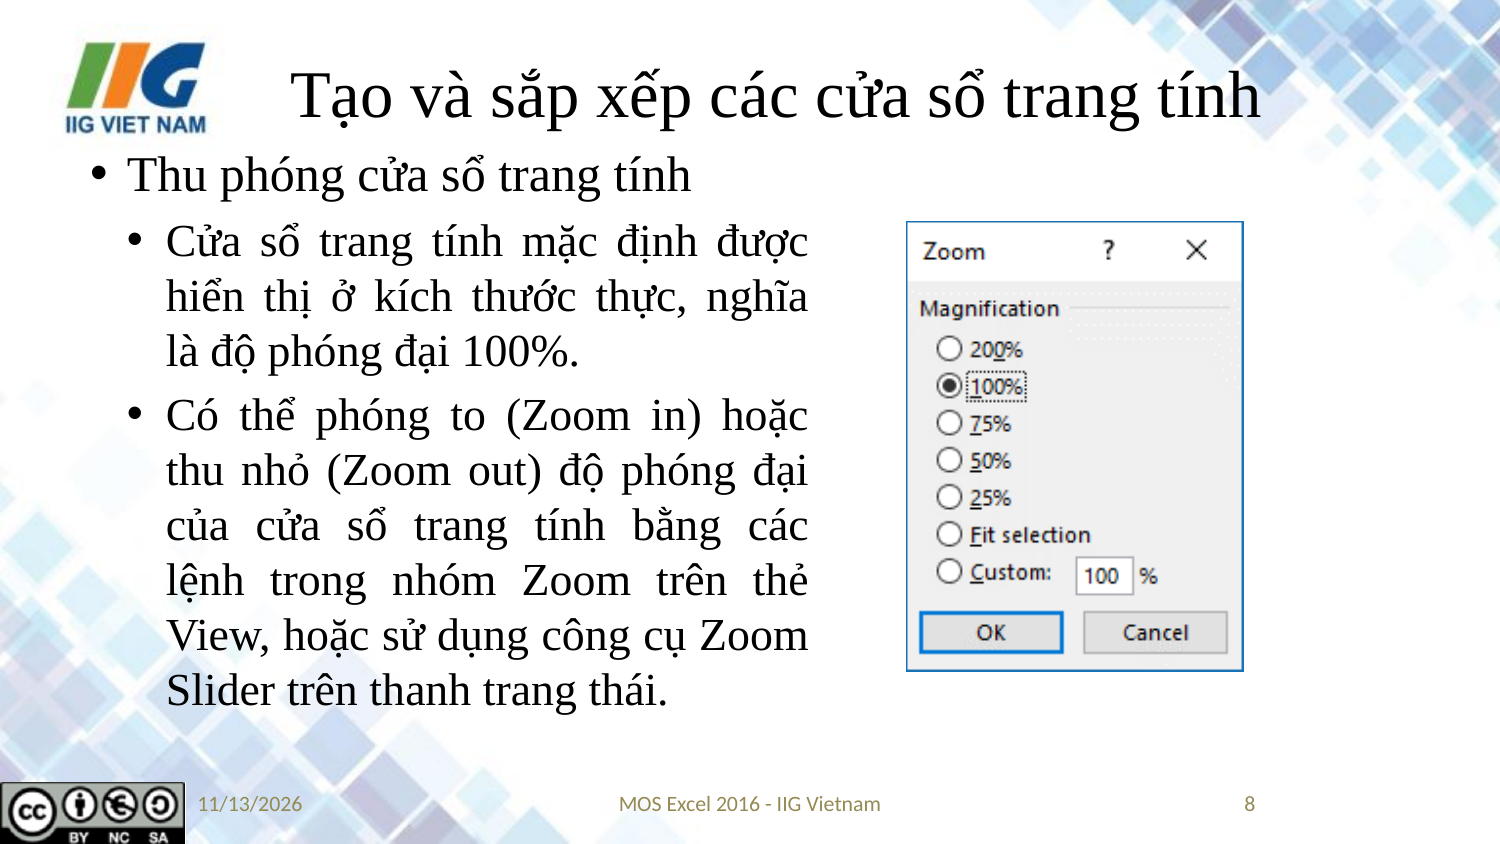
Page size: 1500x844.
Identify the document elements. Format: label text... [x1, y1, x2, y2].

slide_number 8 [1074, 782, 1425, 828]
footer MOS Excel 2016 - IIG Vietnam [512, 782, 988, 828]
picture [0, 0, 1500, 844]
title Tạo và sắp xếp các cửa sổ trang tính [275, 46, 1425, 135]
list Thu phóng cửa sổ trang tính Cửa sổ trang tính mặc định được hiển thị ở kích thước thực, nghĩa là độ phóng đại 100%. Có thể phóng to (Zoom in) hoặc thu nhỏ (Zoom out) độ phóng đại của cửa sổ trang tính bằng các lệnh trong nhóm Zoom trên thẻ View, hoặc sử dụng công cụ Zoom Slider trên thanh trang thái. [75, 134, 825, 768]
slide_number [75, 782, 425, 828]
